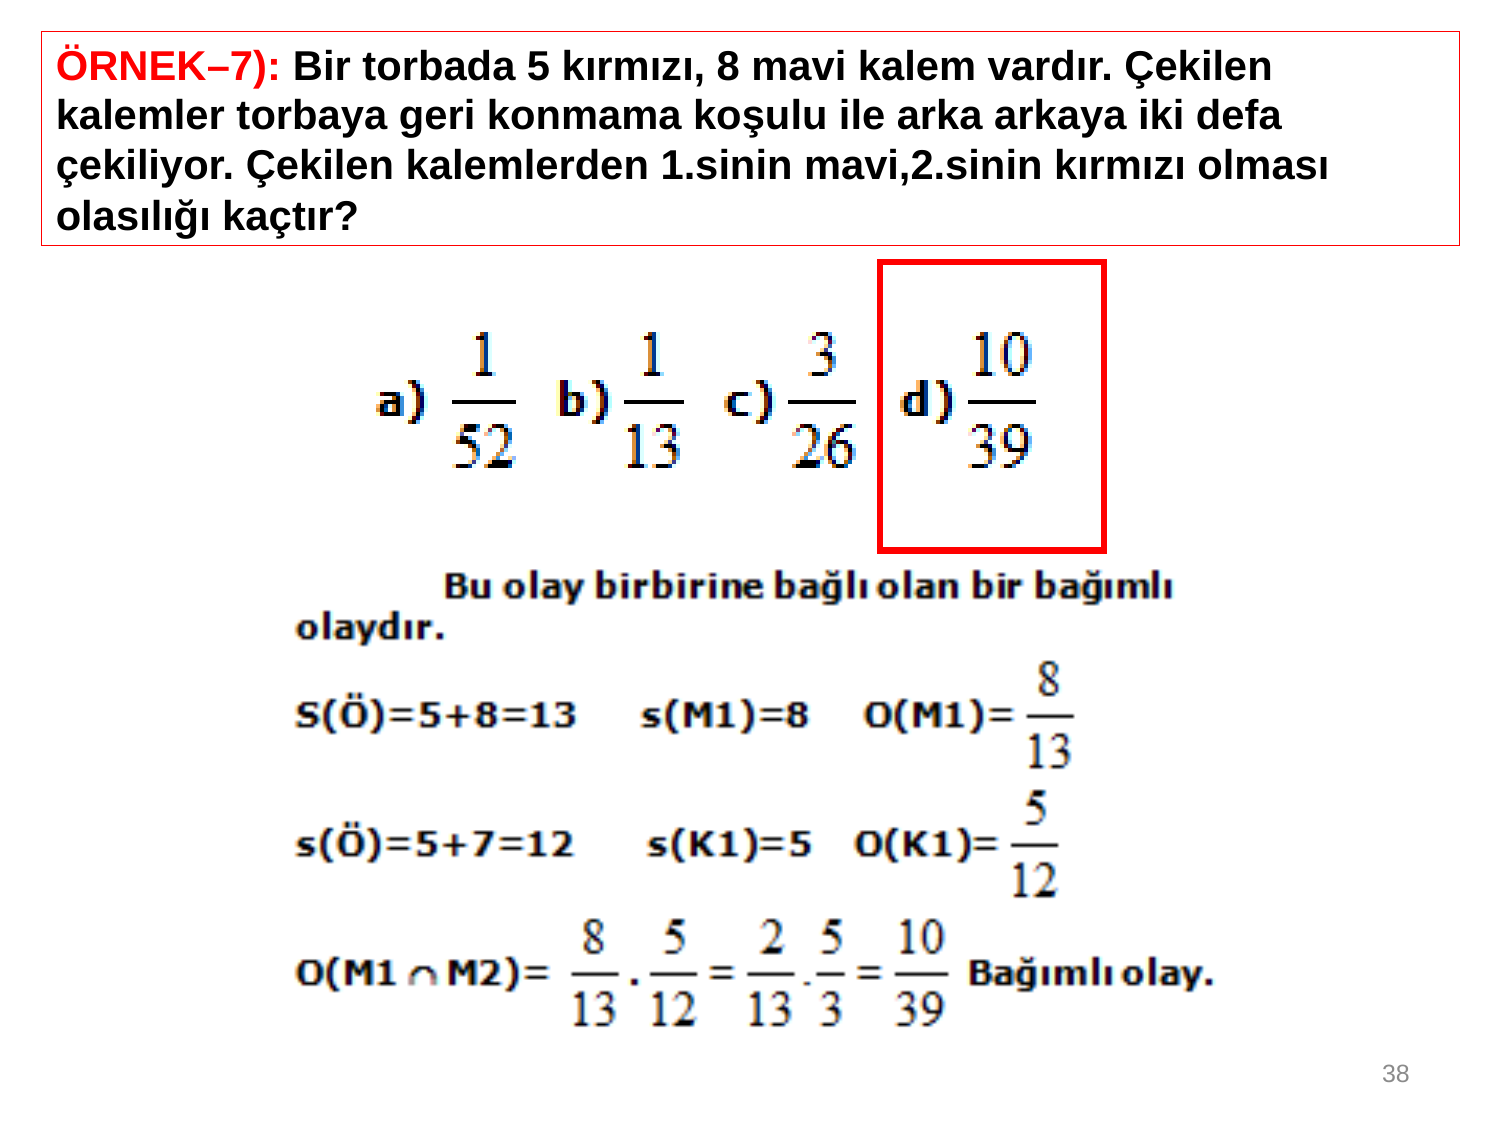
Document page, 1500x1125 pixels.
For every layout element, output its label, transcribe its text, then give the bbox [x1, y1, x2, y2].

text_box ÖRNEK–7): Bir torbada 5 kırmızı, 8 mavi kalem vardır. Çekilen kalemler torbaya geri konmama koşulu ile arka arkaya iki defa çekiliyor. Çekilen kalemlerden 1.sinin mavi,2.sinin kırmızı olması olasılığı kaçtır? [41, 30, 1459, 246]
picture [348, 308, 1070, 497]
picture [265, 546, 1235, 1046]
text_box [879, 261, 1105, 545]
slide_number 38 [1074, 1042, 1425, 1103]
